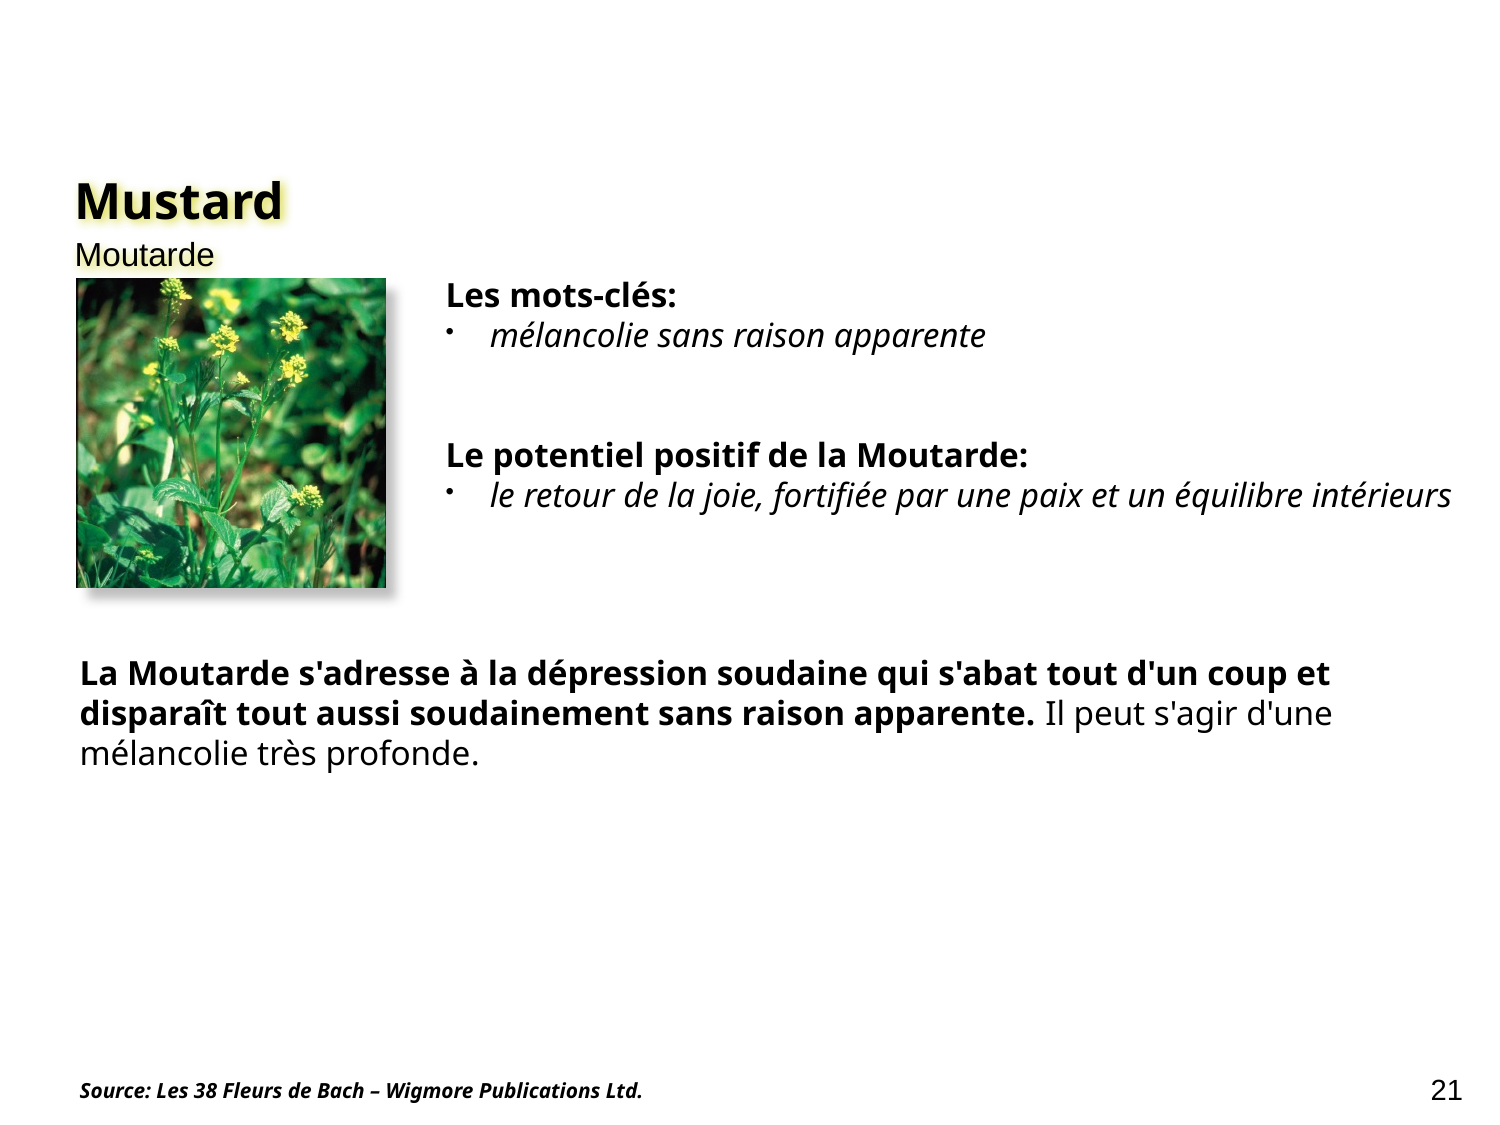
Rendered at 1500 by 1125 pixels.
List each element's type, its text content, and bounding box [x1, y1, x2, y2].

text_box La Moutarde s'adresse à la dépression soudaine qui s'abat tout d'un coup et disparaît tout aussi soudainement sans raison apparente. Il peut s'agir d'une mélancolie très profonde. [64, 645, 1424, 780]
text_box Source: Les 38 Fleurs de Bach – Wigmore Publications Ltd. [64, 1070, 1176, 1111]
picture [76, 278, 387, 589]
text_box Les mots-clés: mélancolie sans raison apparente Le potentiel positif de la Moutarde: le retour de la joie, fortifiée par une paix et un équilibre intérieurs [430, 267, 1471, 562]
slide_number 21 [1127, 1063, 1479, 1125]
text_box Mustard Moutarde [59, 161, 1010, 281]
